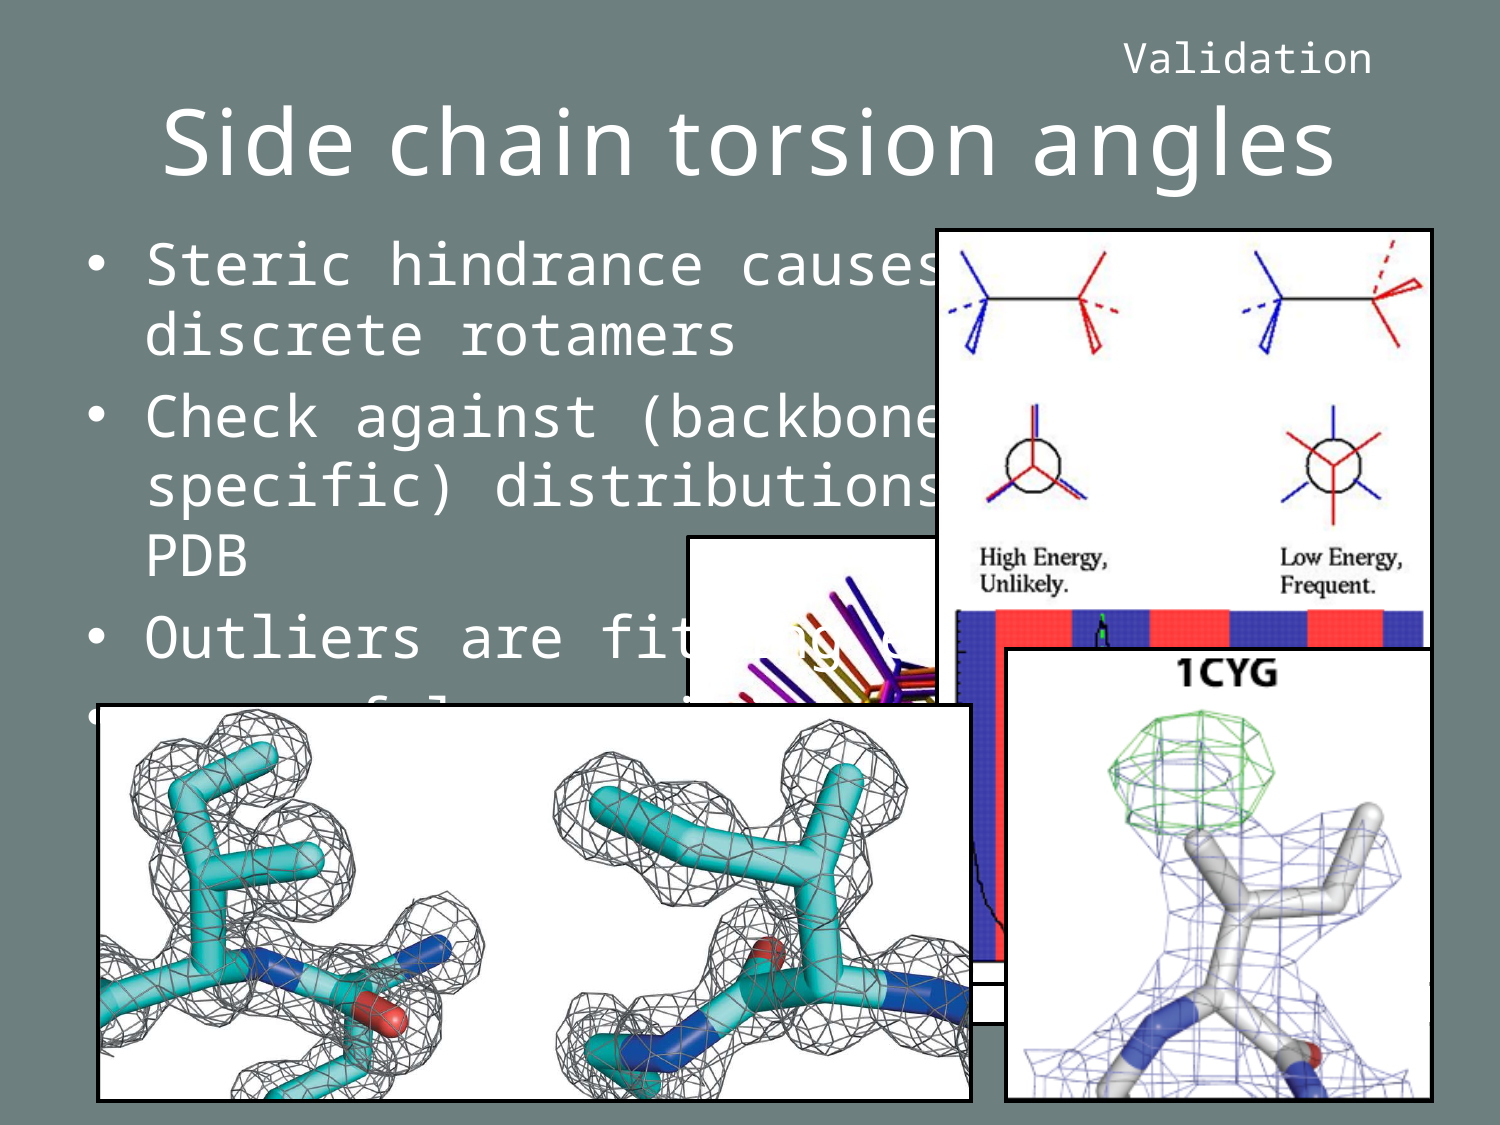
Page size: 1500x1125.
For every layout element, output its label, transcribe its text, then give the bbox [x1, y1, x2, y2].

list Steric hindrance causes discrete rotamers Check against (backbone specific) distributions from the PDB Outliers are fitting errors... ...or false positives [71, 219, 1282, 1052]
text_box Validation [1024, 24, 1388, 90]
title Side chain torsion angles [75, 45, 1425, 228]
picture [100, 231, 1430, 1099]
